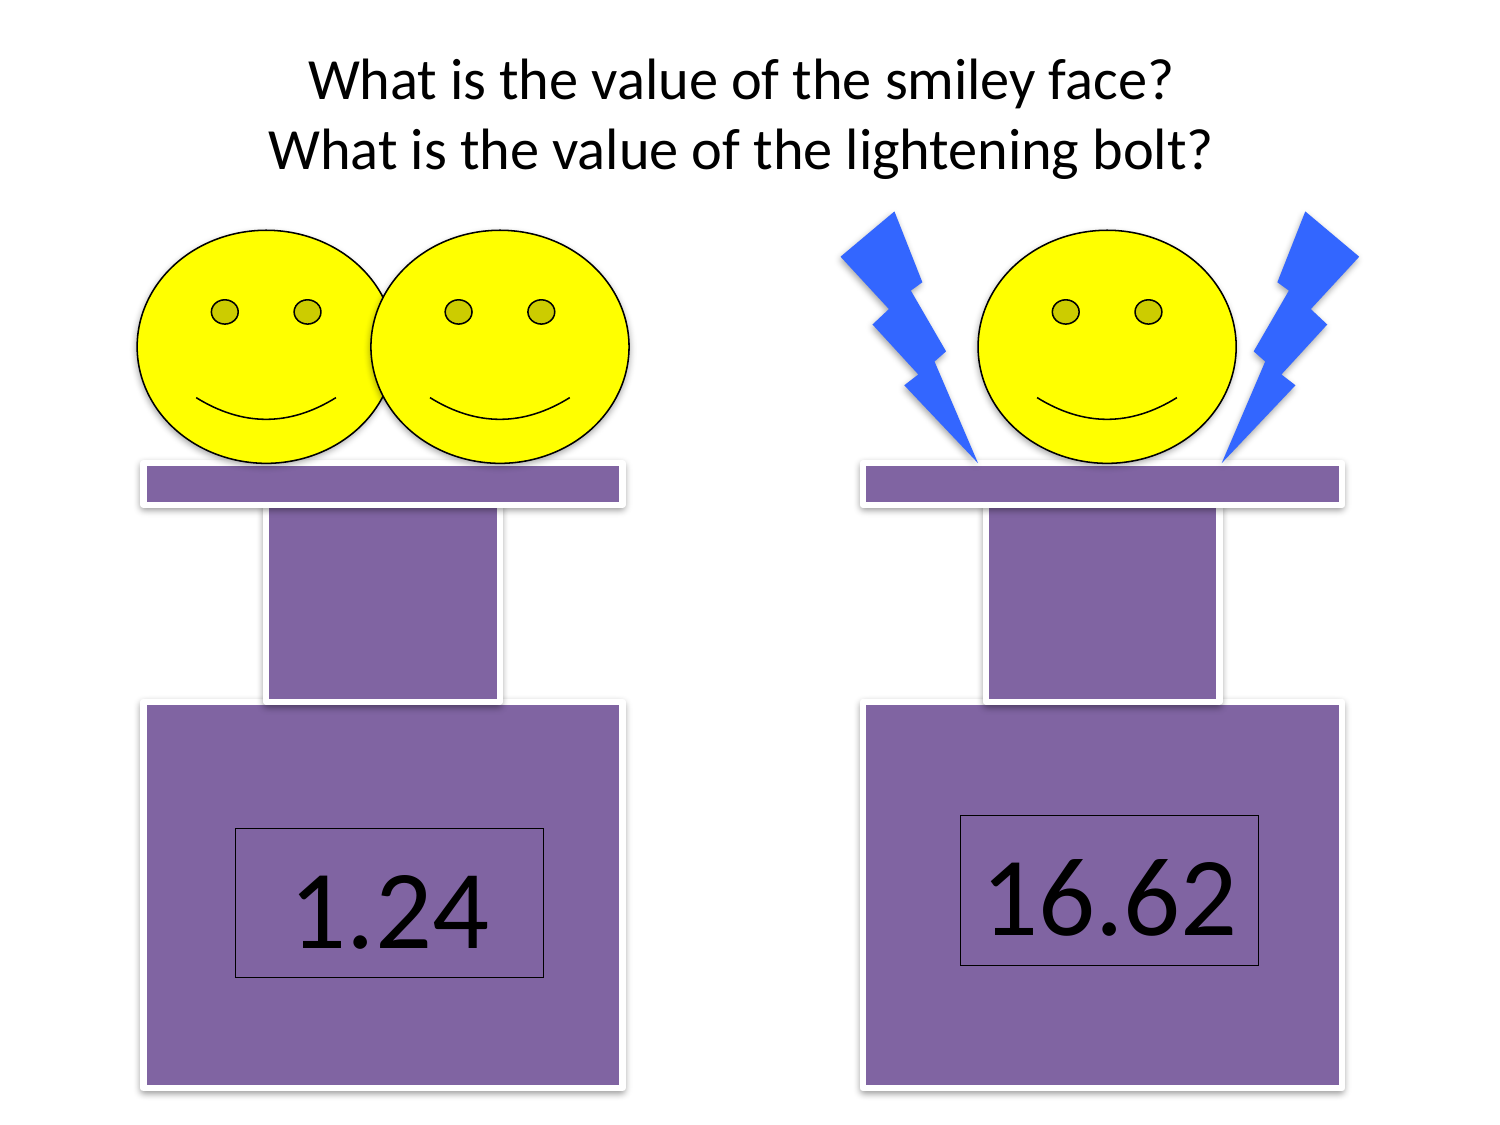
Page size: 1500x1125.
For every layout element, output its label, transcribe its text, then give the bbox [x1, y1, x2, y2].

text_box [840, 211, 978, 461]
text_box [136, 229, 381, 465]
text_box What is the value of the smiley face? What is the value of the lightening bolt? [253, 33, 1229, 189]
text_box [263, 515, 503, 705]
text_box [140, 460, 626, 508]
text_box 1.24 [235, 828, 544, 978]
text_box [370, 229, 630, 465]
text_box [862, 463, 1343, 1089]
text_box [140, 699, 626, 1091]
text_box [977, 229, 1237, 461]
text_box [1222, 211, 1360, 461]
